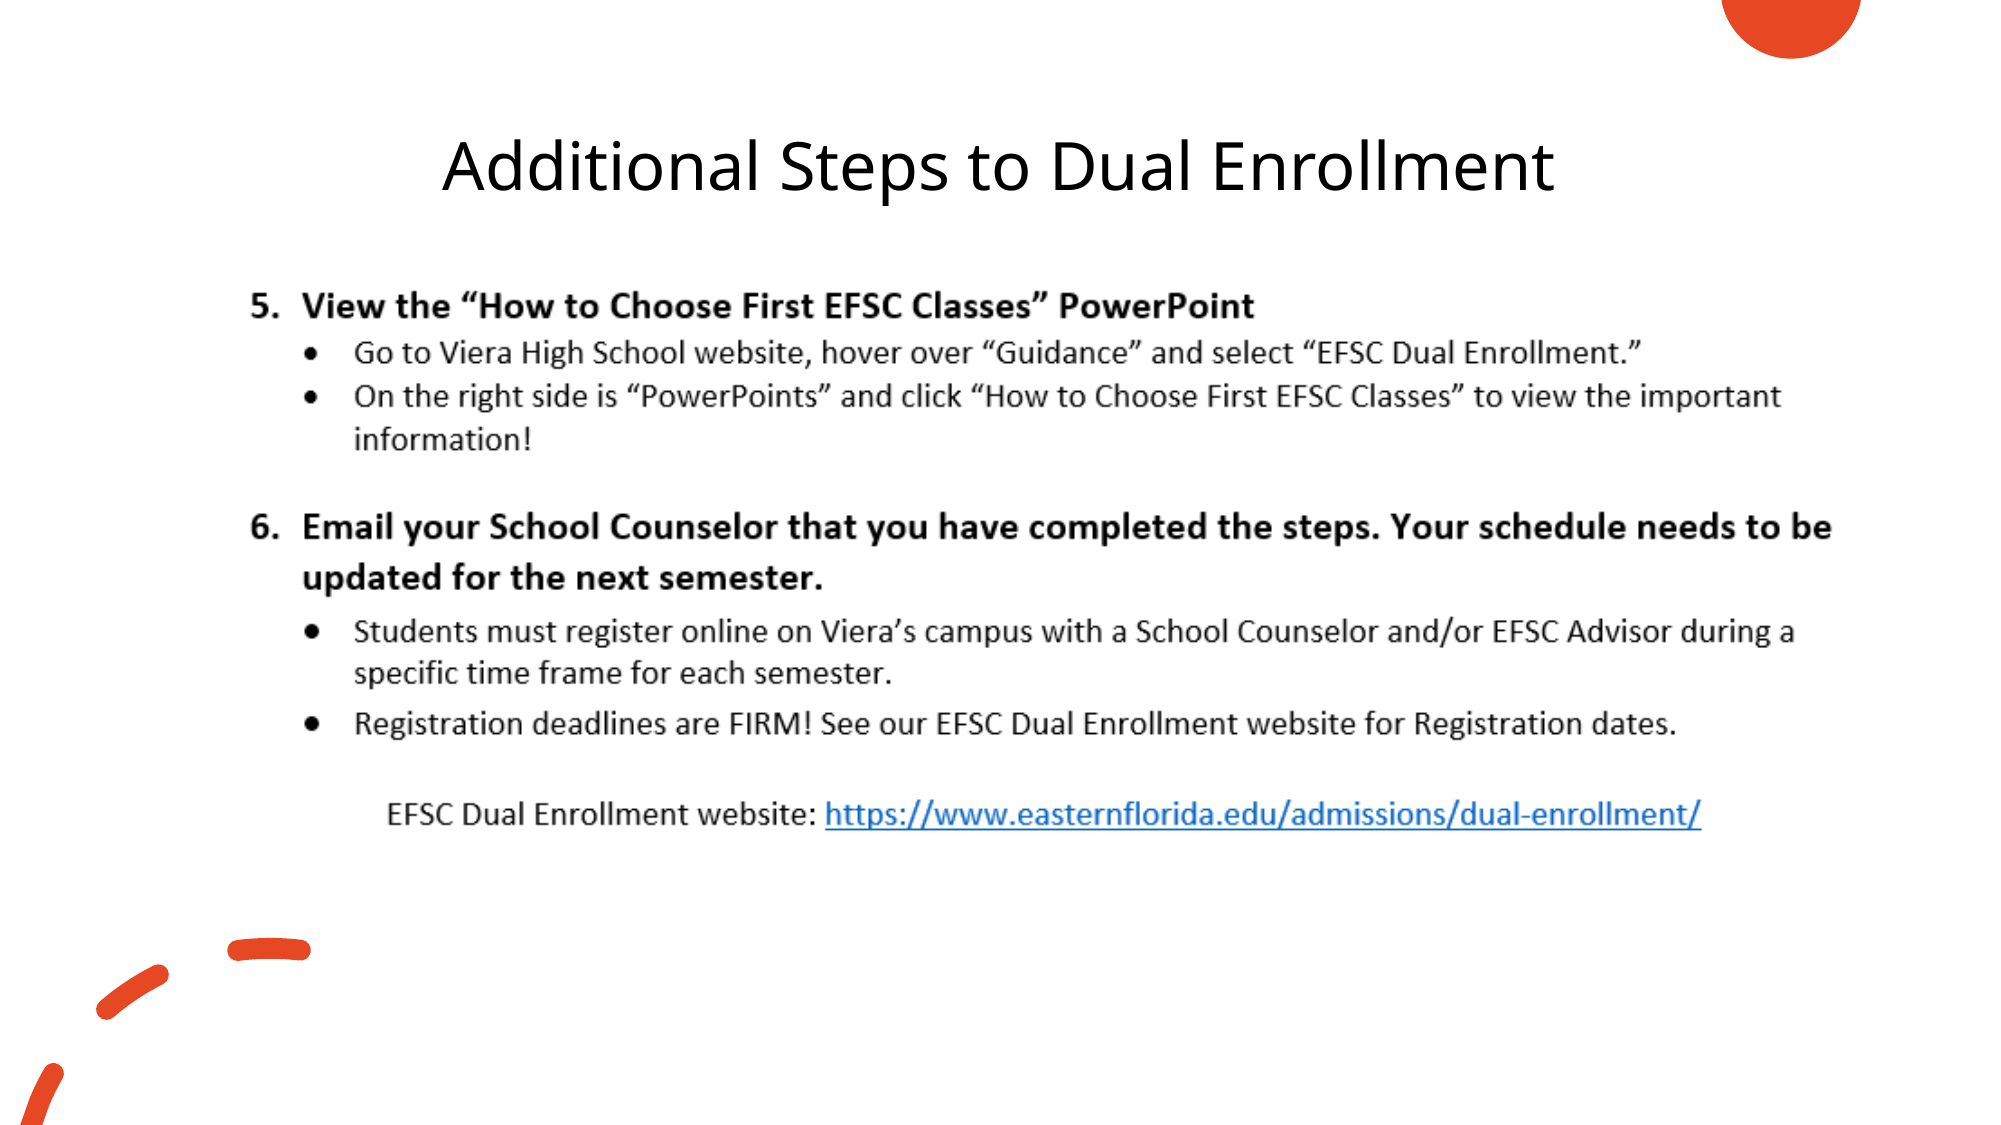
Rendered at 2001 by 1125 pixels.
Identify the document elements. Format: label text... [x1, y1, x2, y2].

picture [220, 248, 1863, 876]
title Additional Steps to Dual Enrollment [137, 59, 1863, 278]
